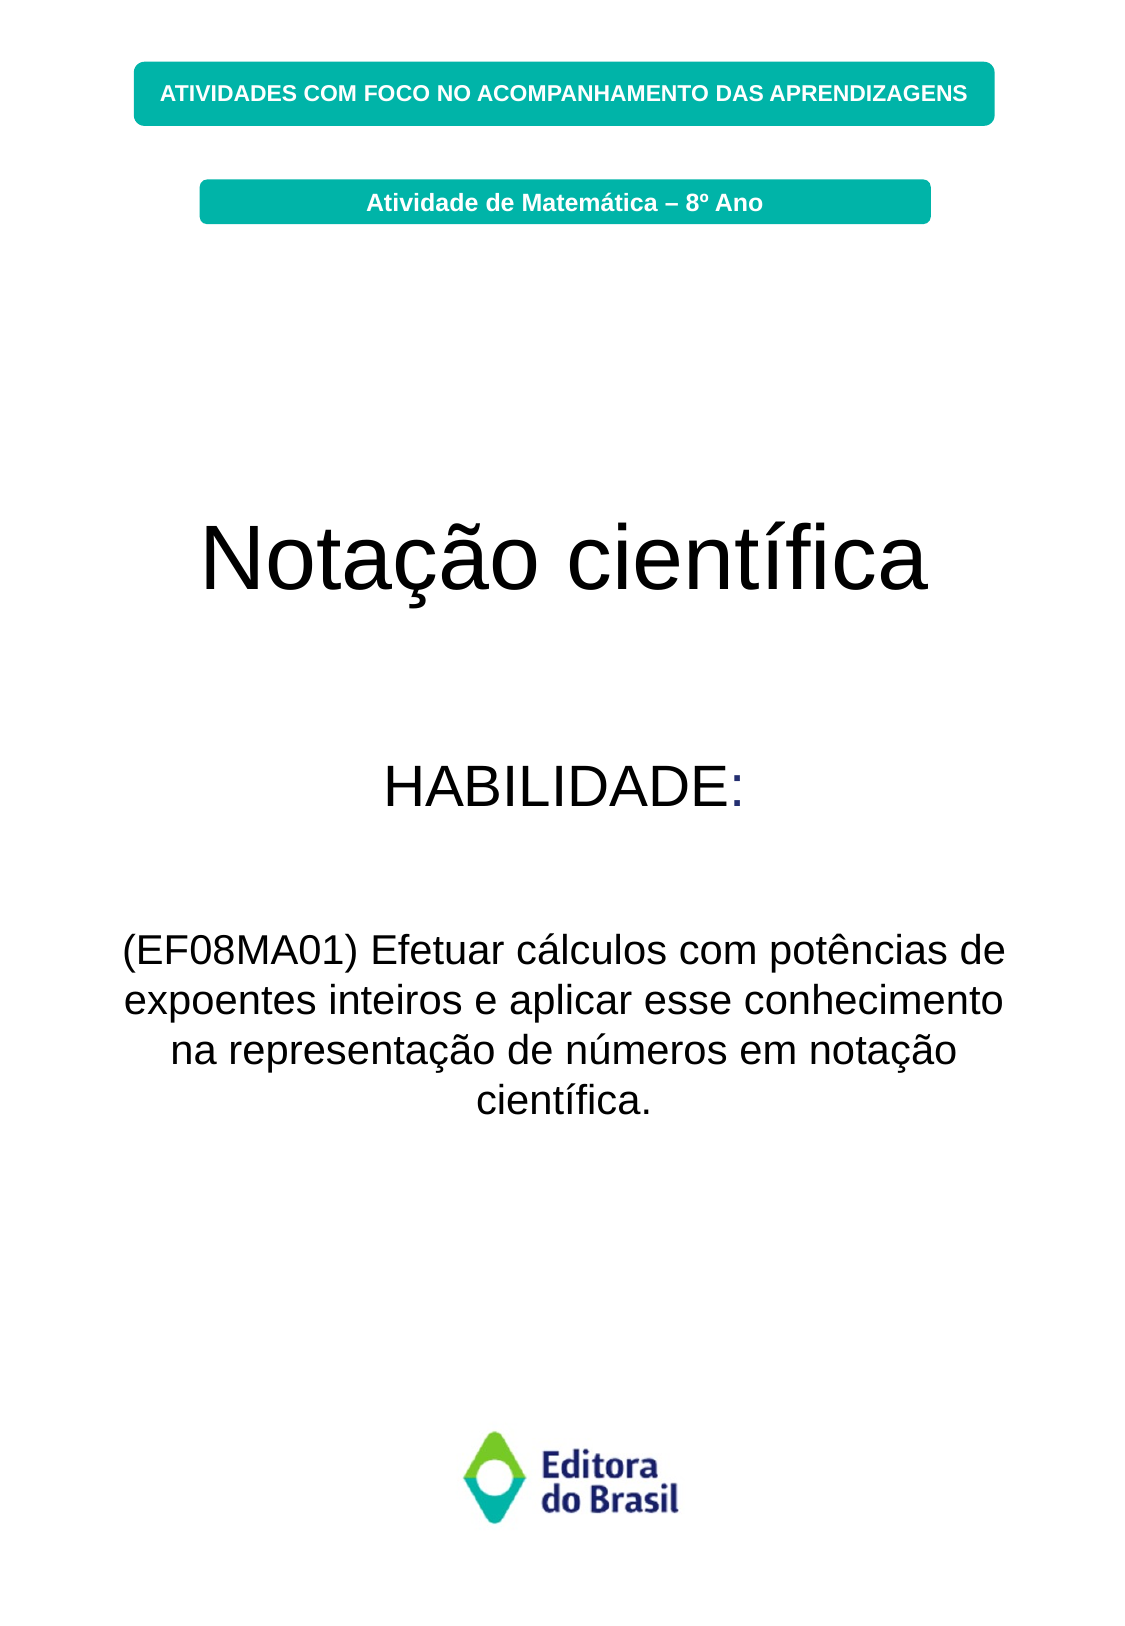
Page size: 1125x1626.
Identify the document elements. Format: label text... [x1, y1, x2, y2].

picture [432, 1416, 696, 1536]
text_box Notação científica HABILIDADE: (EF08MA01) Efetuar cálculos com potências de expoentes inteiros e aplicar esse conhecimento na representação de números em notação científica. [77, 490, 1051, 1131]
text_box [132, 60, 996, 127]
text_box Atividade de Matemática – 8º Ano [198, 178, 932, 226]
text_box ATIVIDADES COM FOCO NO ACOMPANHAMENTO DAS APRENDIZAGENS [145, 71, 984, 114]
